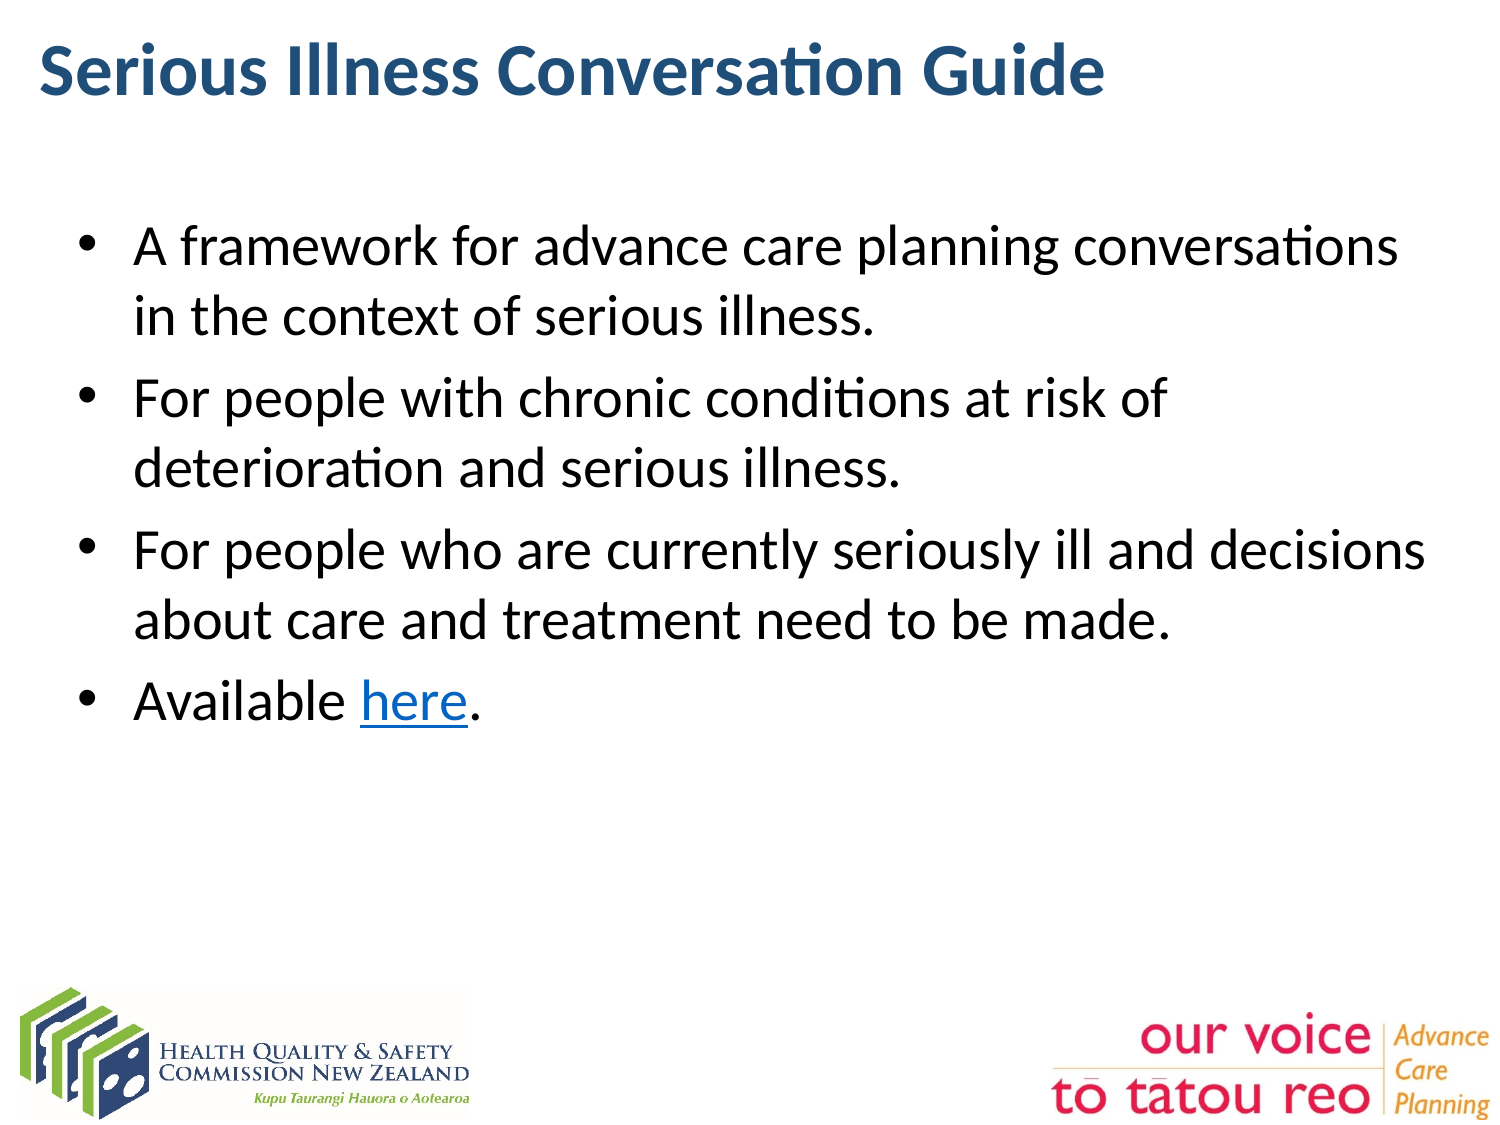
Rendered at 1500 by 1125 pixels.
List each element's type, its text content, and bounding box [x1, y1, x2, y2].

picture [1051, 1012, 1490, 1120]
picture [20, 987, 469, 1120]
list A framework for advance care planning conversations in the context of serious illness. For people with chronic conditions at risk of deterioration and serious illness. For people who are currently seriously ill and decisions about care and treatment need to be made. Available here. [62, 199, 1463, 988]
title Serious Illness Conversation Guide [24, 0, 1376, 131]
